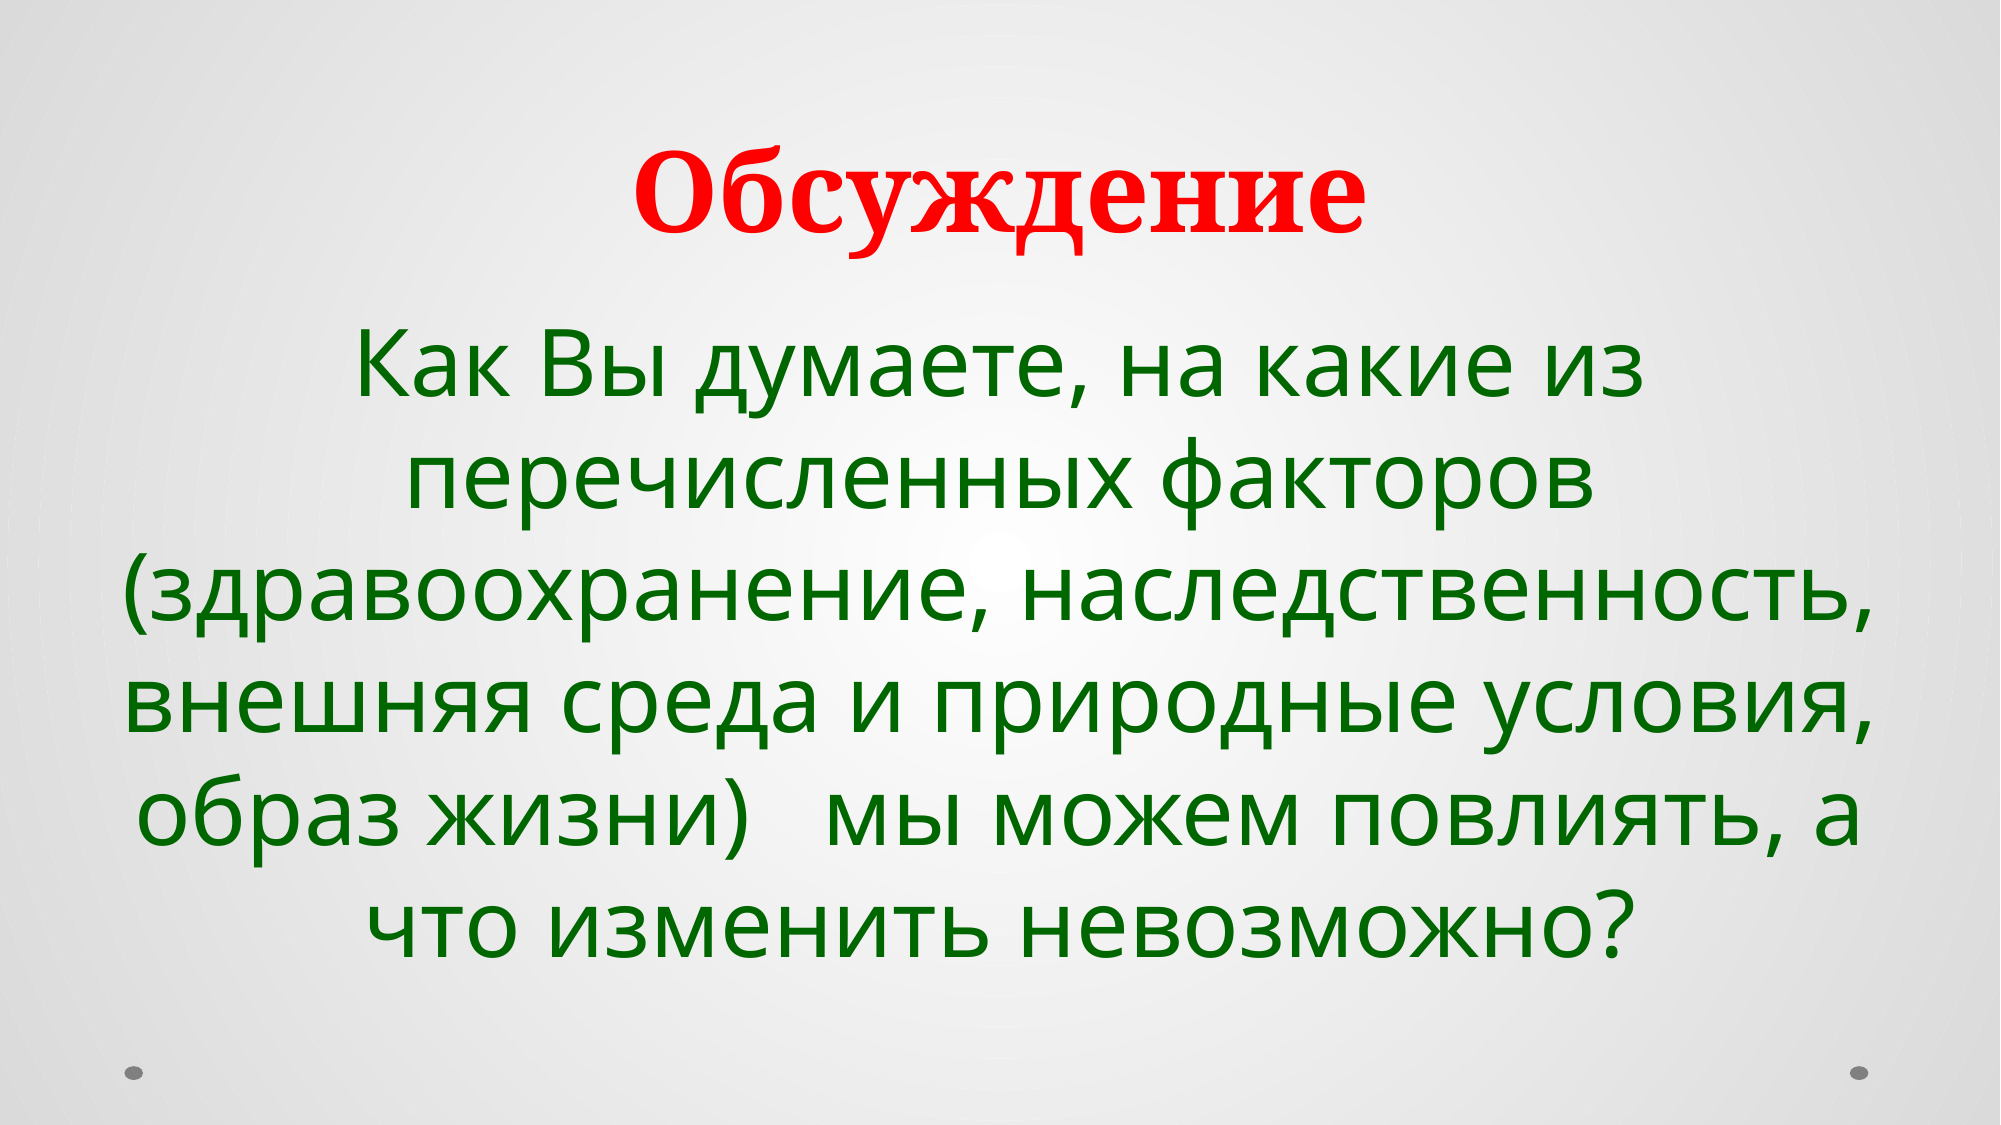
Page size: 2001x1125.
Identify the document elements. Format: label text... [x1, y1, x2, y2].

list Как Вы думаете, на какие из перечисленных факторов (здравоохранение, наследственность, внешняя среда и природные условия, образ жизни) мы можем повлиять, а что изменить невозможно? [99, 295, 1900, 1027]
title Обсуждение [99, 0, 1900, 263]
